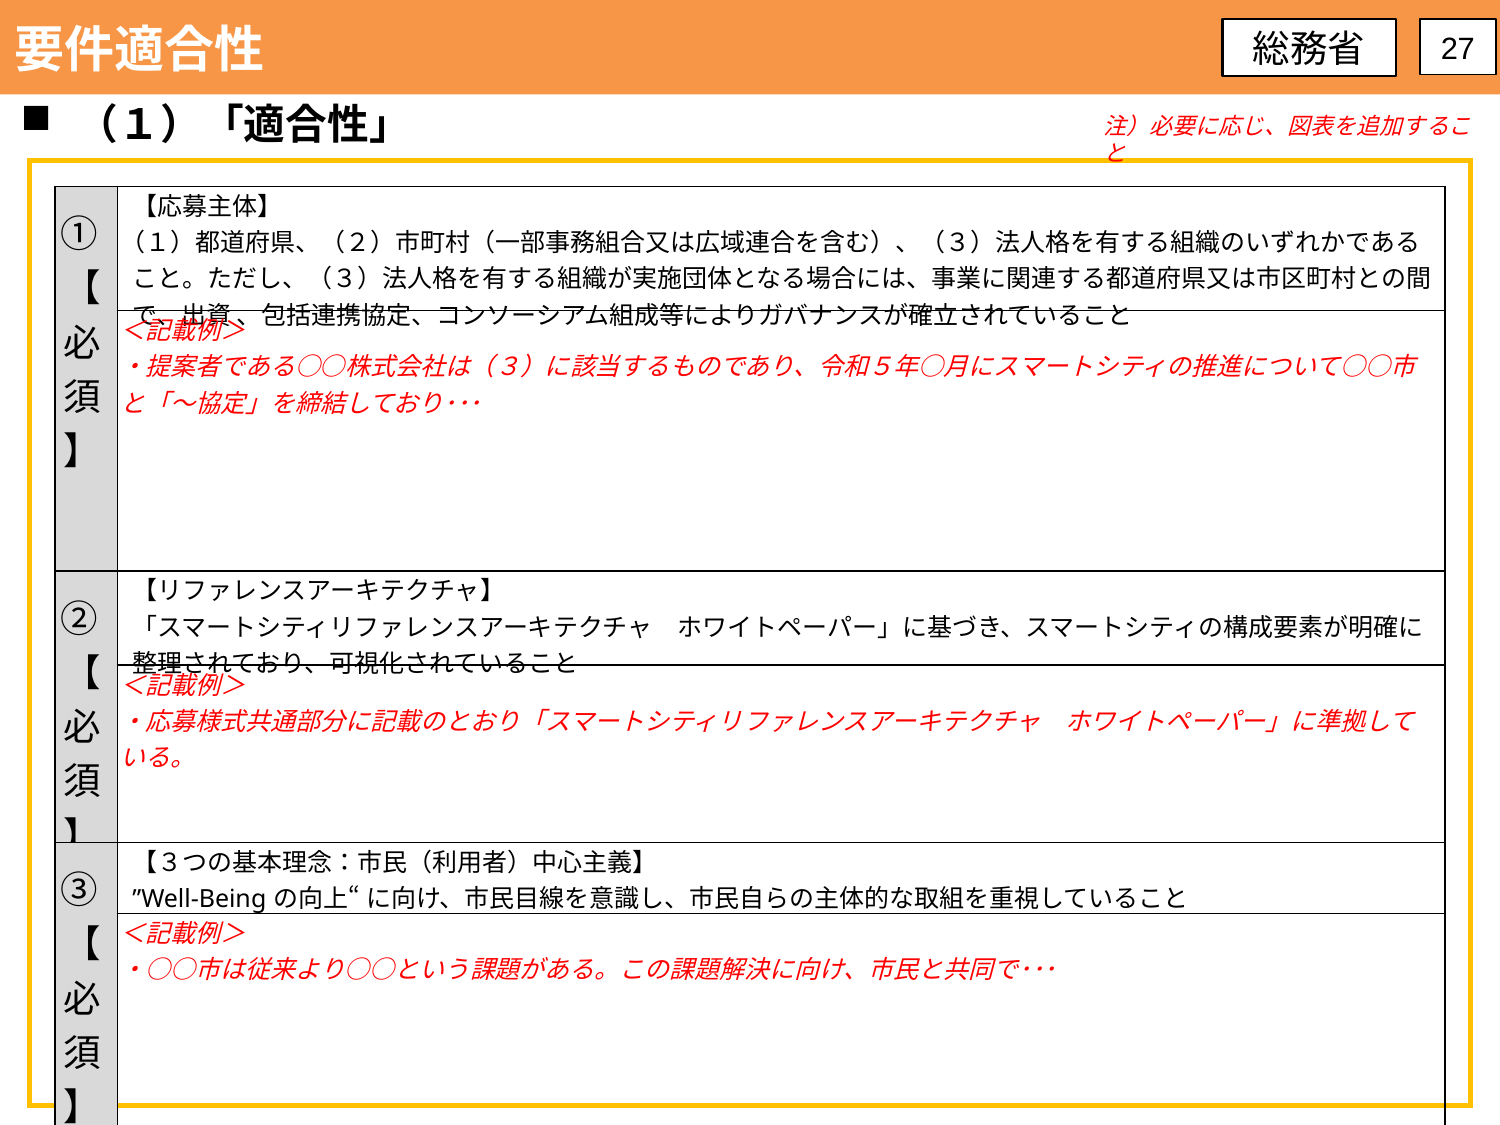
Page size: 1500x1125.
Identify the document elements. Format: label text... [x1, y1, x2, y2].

text_box [29, 160, 1471, 1106]
text_box 総務省 [1220, 17, 1398, 78]
table_header ①【必須】 [56, 187, 117, 570]
table_cell ＜記載例＞ ・○○市は従来より○○という課題がある。この課題解決に向け、市民と共同で･･･ [118, 914, 1444, 1125]
text_box 27 [1418, 17, 1498, 77]
text_box 注）必要に応じ、図表を追加すること [1089, 104, 1493, 174]
text_box 要件適合性 [0, 0, 1500, 95]
table_cell 【リファレンスアーキテクチャ】 「スマートシティリファレンスアーキテクチャ ホワイトペーパー」に基づき、スマートシティの構成要素が明確に整理されており、可視化されていること [118, 572, 1444, 664]
text_box （１）「適合性」 [5, 90, 1220, 156]
table_cell 【３つの基本理念：市民（利用者）中心主義】 ”Well-Beingの向上“ に向け、市民目線を意識し、市民自らの主体的な取組を重視していること [118, 843, 1444, 913]
table_cell ＜記載例＞ ・応募様式共通部分に記載のとおり「スマートシティリファレンスアーキテクチャ ホワイトペーパー」に準拠している。 [118, 666, 1444, 842]
table_cell ②【必須】 [56, 572, 117, 842]
table_header 【応募主体】 （１）都道府県、（２）市町村（一部事務組合又は広域連合を含む）、（３）法人格を有する組織のいずれかであること。ただし、（３）法人格を有する組織が実施団体となる場合には、事業に関連する都道府県又は市区町村との間で、出資 、包括連携協定、コンソーシアム組成等によりガバナンスが確立されていること [118, 187, 1444, 310]
table_cell ③【必須】 [56, 843, 117, 1125]
table_cell ＜記載例＞ ・提案者である○○株式会社は（３）に該当するものであり、令和５年○月にスマートシティの推進について○○市と「～協定」を締結しており･･･ [118, 311, 1444, 570]
